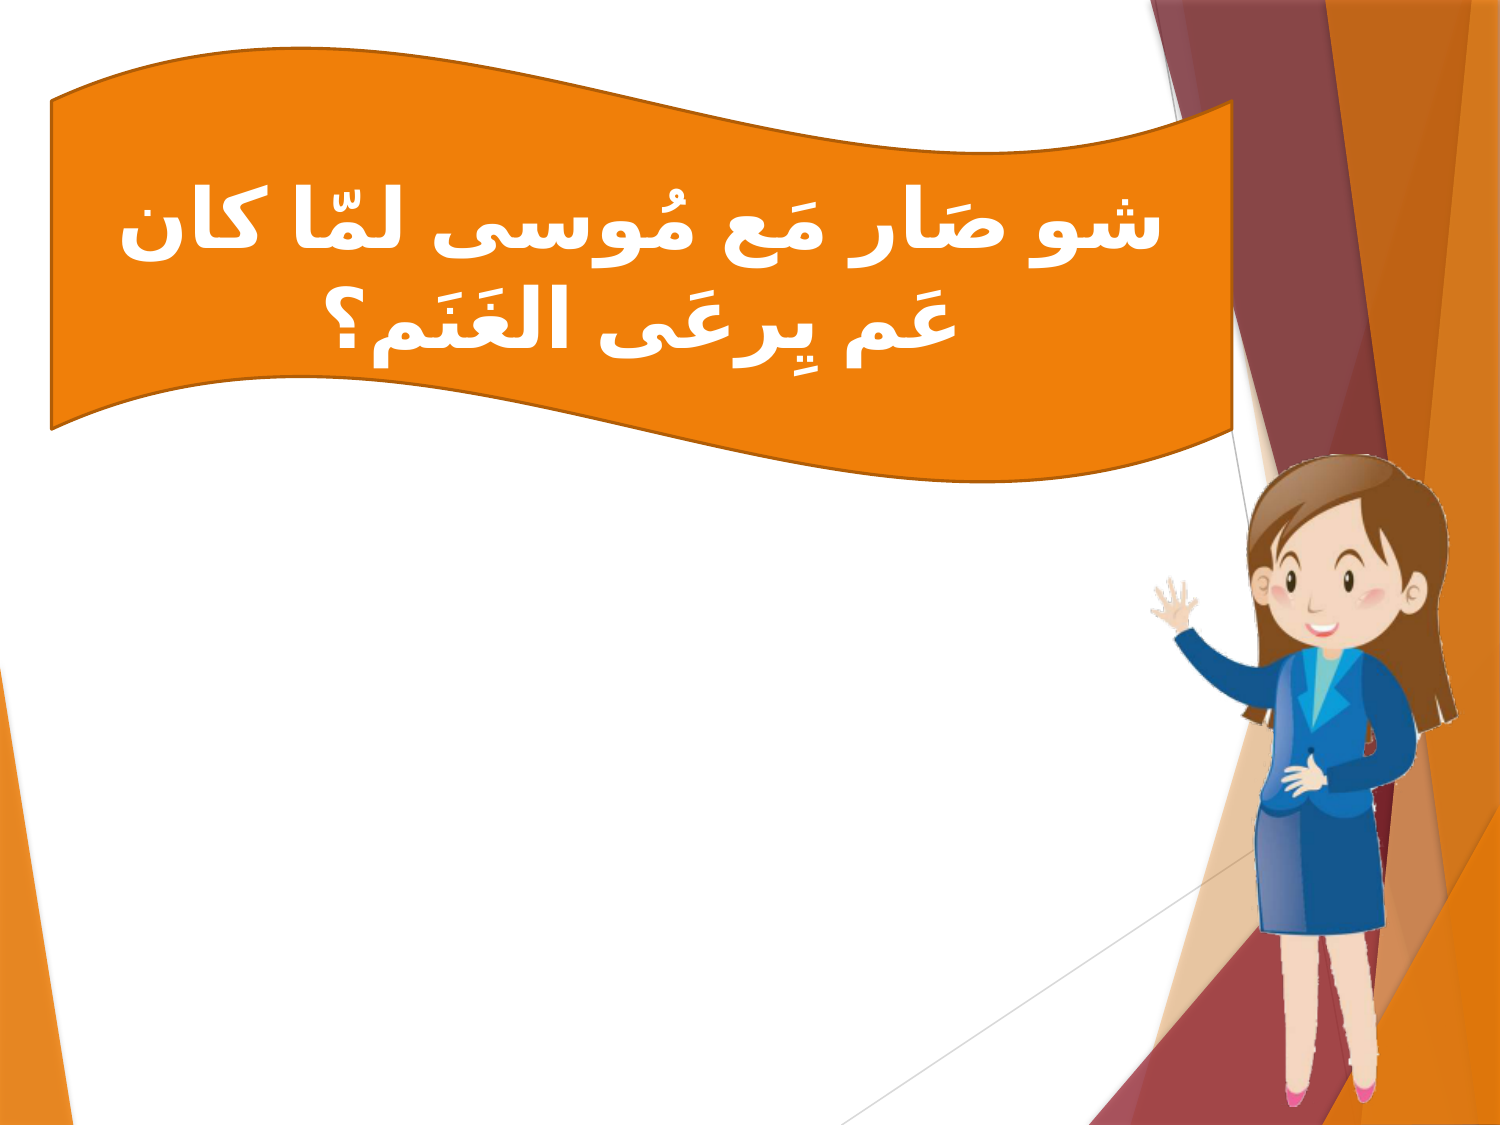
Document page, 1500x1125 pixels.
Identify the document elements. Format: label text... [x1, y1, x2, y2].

text_box شو صَار مَع مُوسى لمّا كان عَم يِرعَى الغَنَم؟ [49, 46, 1234, 484]
picture [1075, 453, 1500, 1108]
